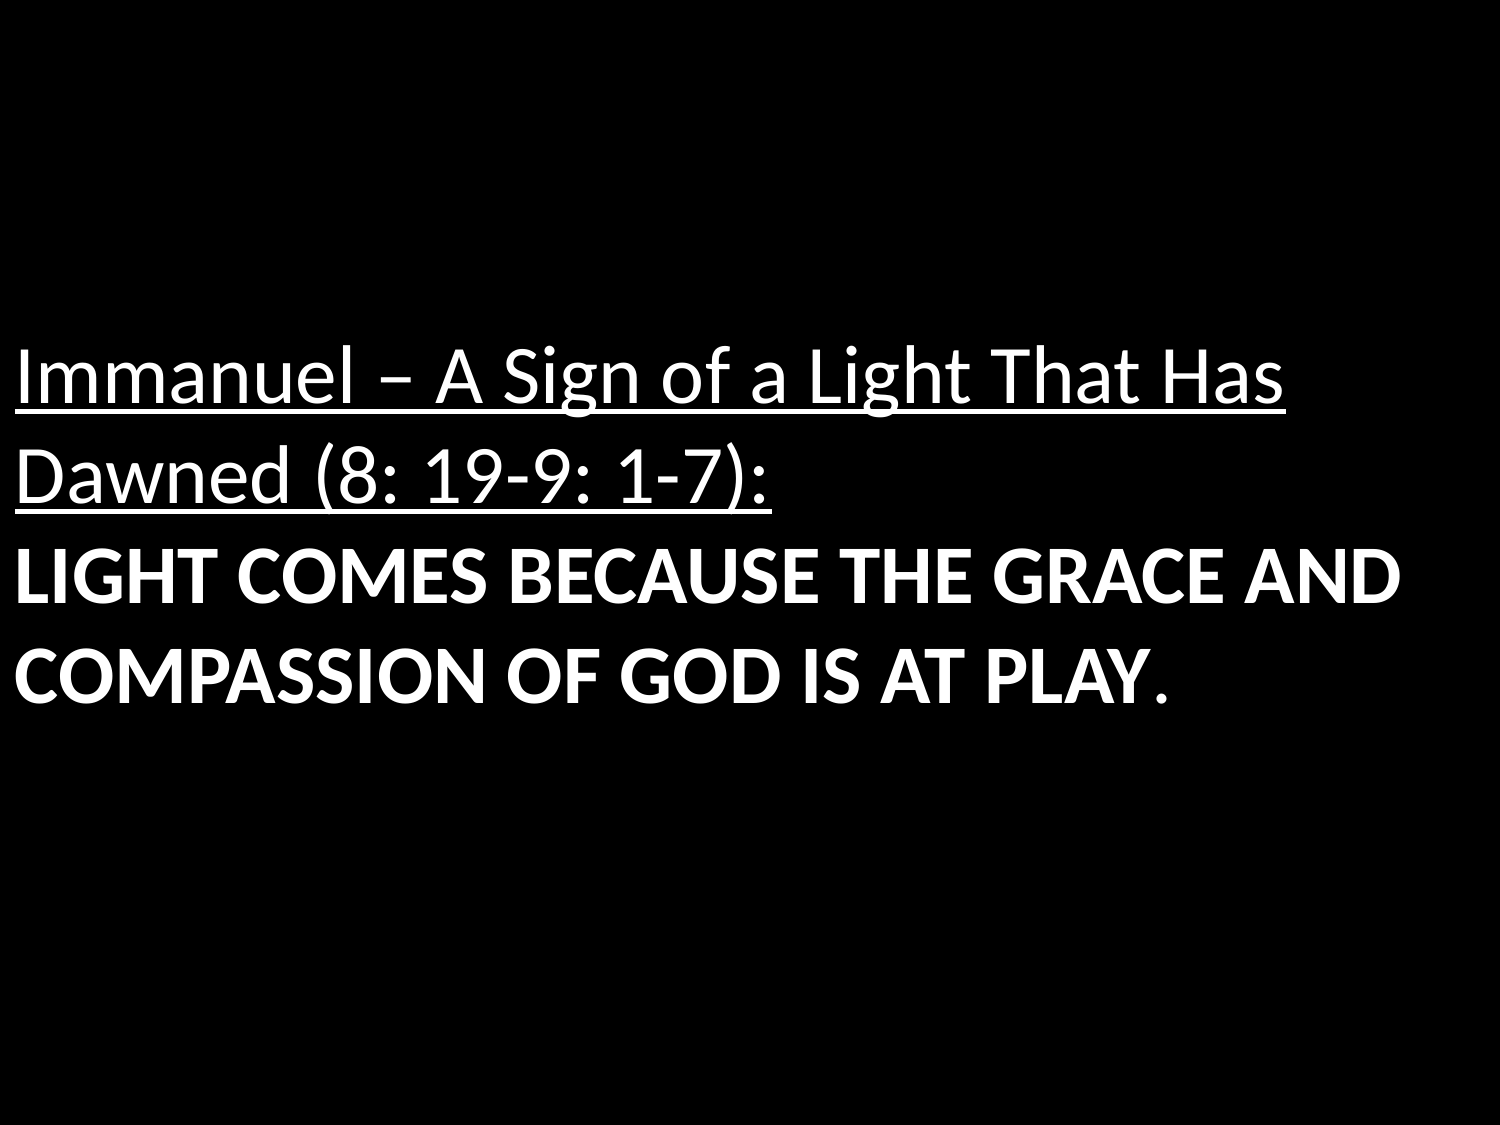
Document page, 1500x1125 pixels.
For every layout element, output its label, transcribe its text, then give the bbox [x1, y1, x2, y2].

text_box Immanuel – A Sign of a Light That Has Dawned (8: 19-9: 1-7): LIGHT COMES BECAUSE THE GRACE AND COMPASSION OF GOD IS AT PLAY. [0, 312, 1500, 728]
